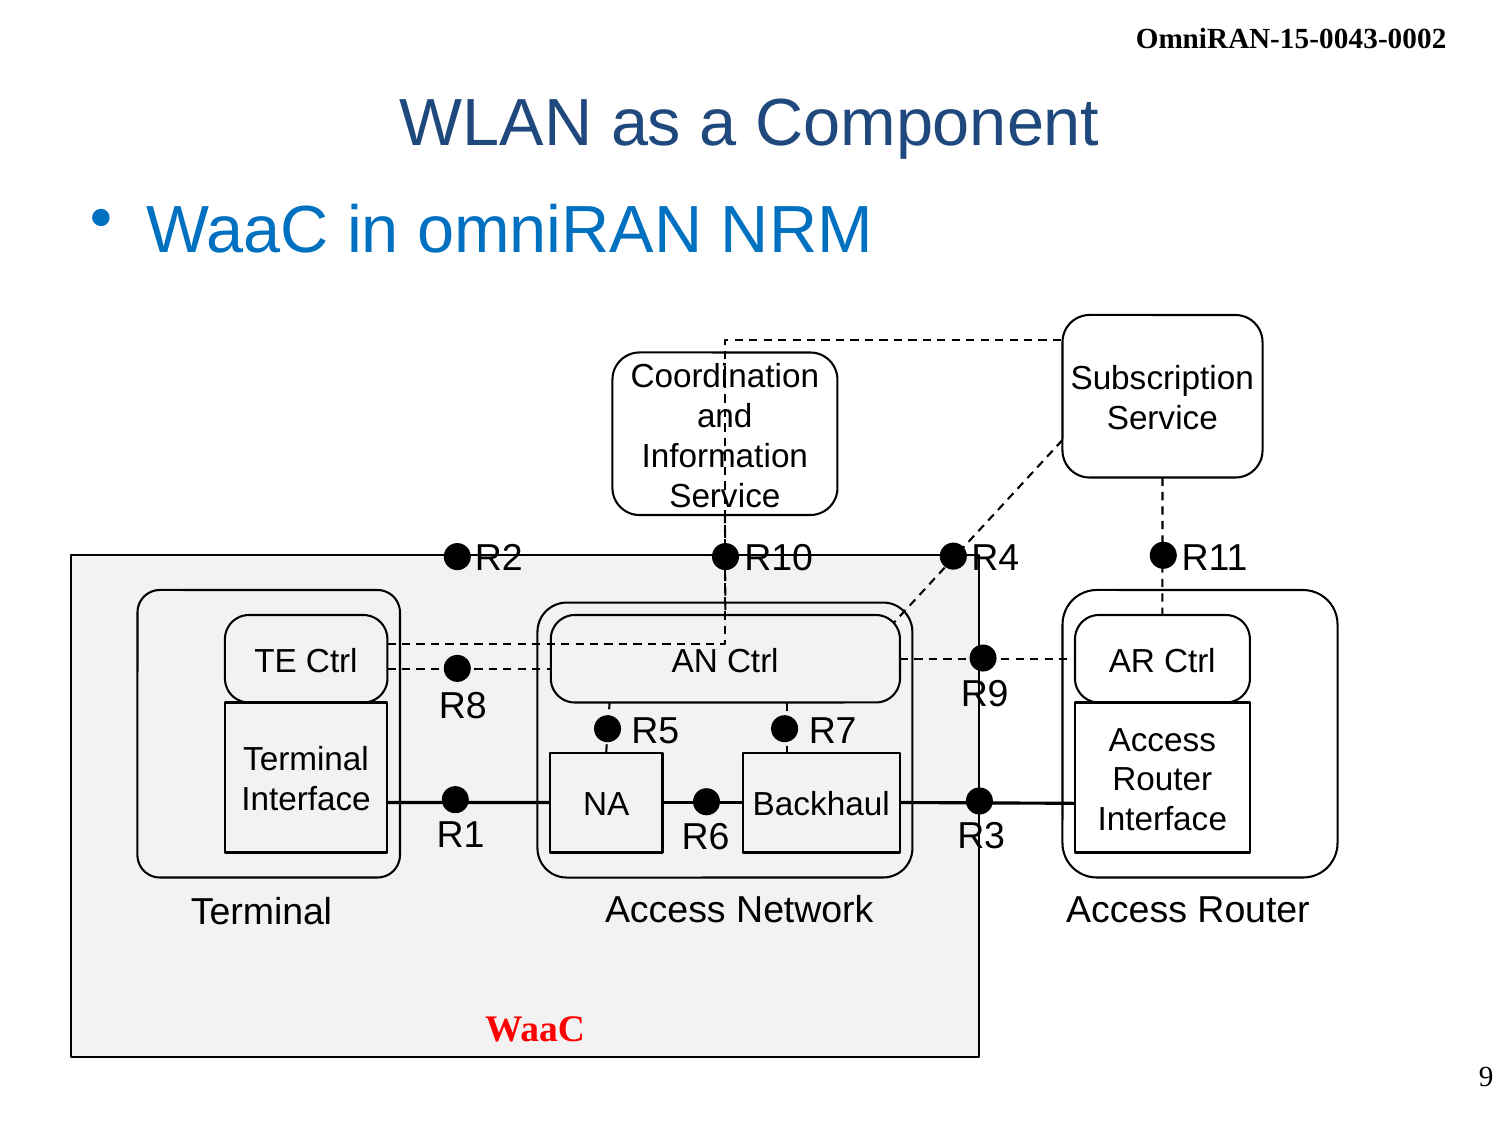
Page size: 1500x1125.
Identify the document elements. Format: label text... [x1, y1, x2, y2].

text_box [137, 589, 400, 878]
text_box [444, 525, 539, 587]
text_box [70, 555, 979, 1057]
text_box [421, 786, 501, 864]
text_box TE Ctrl [224, 615, 388, 703]
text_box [423, 655, 503, 735]
text_box NA [549, 752, 663, 853]
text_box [893, 439, 1063, 624]
text_box [537, 652, 550, 668]
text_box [1150, 524, 1264, 587]
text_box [387, 339, 1063, 645]
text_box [945, 666, 1025, 723]
list WaaC in omniRAN NRM [75, 178, 1425, 275]
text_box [940, 525, 1036, 587]
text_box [771, 698, 873, 760]
text_box Backhaul [742, 752, 901, 853]
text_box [945, 645, 1025, 657]
text_box Terminal [176, 879, 348, 940]
text_box [537, 675, 590, 800]
text_box AR Ctrl [1074, 615, 1250, 703]
text_box WaaC [470, 996, 600, 1057]
title WLAN as a Component [75, 45, 1425, 178]
text_box [900, 652, 913, 658]
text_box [666, 789, 746, 866]
text_box [663, 703, 766, 789]
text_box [712, 525, 719, 587]
text_box Access Router Interface [1074, 702, 1250, 853]
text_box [729, 525, 829, 587]
text_box [537, 808, 913, 878]
text_box Terminal Interface [224, 702, 388, 853]
text_box Access Network [590, 877, 889, 938]
text_box [1062, 590, 1338, 878]
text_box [594, 698, 695, 760]
text_box [1062, 589, 1158, 658]
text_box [941, 788, 1021, 865]
text_box Subscription Service [1062, 314, 1263, 478]
text_box Access Router [1051, 877, 1325, 938]
text_box [875, 665, 913, 800]
text_box AN Ctrl [550, 652, 901, 703]
